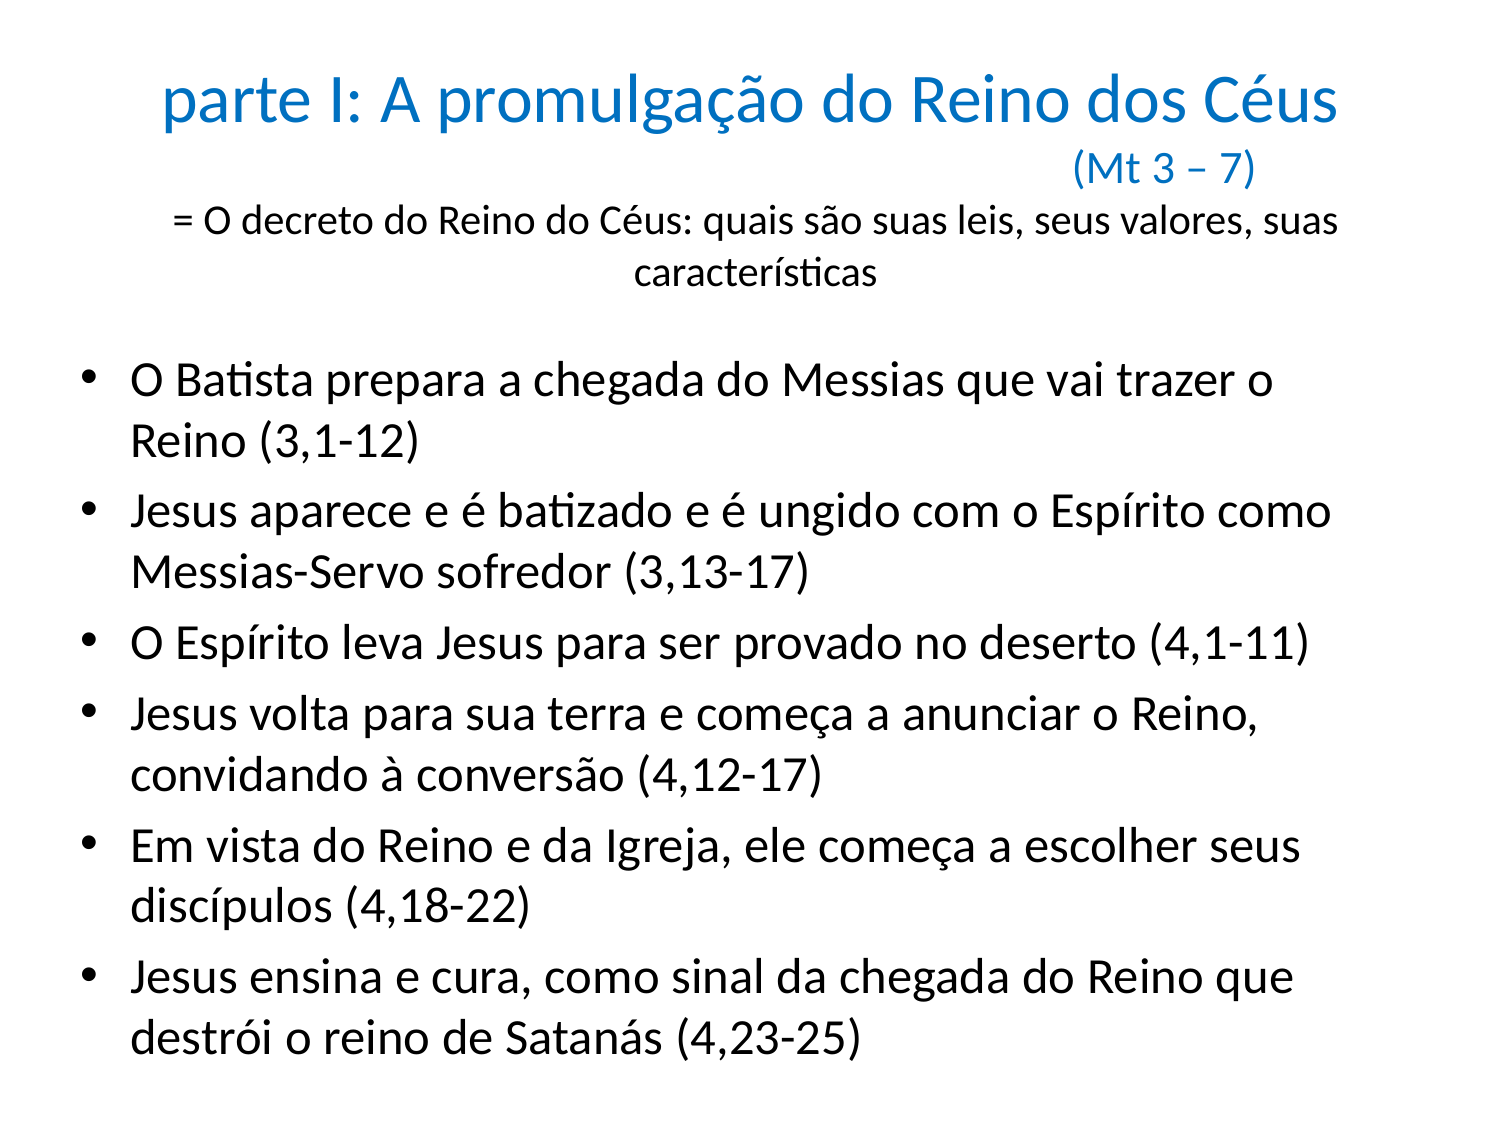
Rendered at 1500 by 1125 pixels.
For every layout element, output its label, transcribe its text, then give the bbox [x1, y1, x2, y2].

title parte I: A promulgação do Reino dos Céus (Mt 3 – 7) = O decreto do Reino do Céus: quais são suas leis, seus valores, suas características [41, 45, 1471, 303]
list O Batista prepara a chegada do Messias que vai trazer o Reino (3,1-12) Jesus aparece e é batizado e é ungido com o Espírito como Messias-Servo sofredor (3,13-17) O Espírito leva Jesus para ser provado no deserto (4,1-11) Jesus volta para sua terra e começa a anunciar o Reino, convidando à conversão (4,12-17) Em vista do Reino e da Igreja, ele começa a escolher seus discípulos (4,18-22) Jesus ensina e cura, como sinal da chegada do Reino que destrói o reino de Satanás (4,23-25) [64, 338, 1415, 1081]
